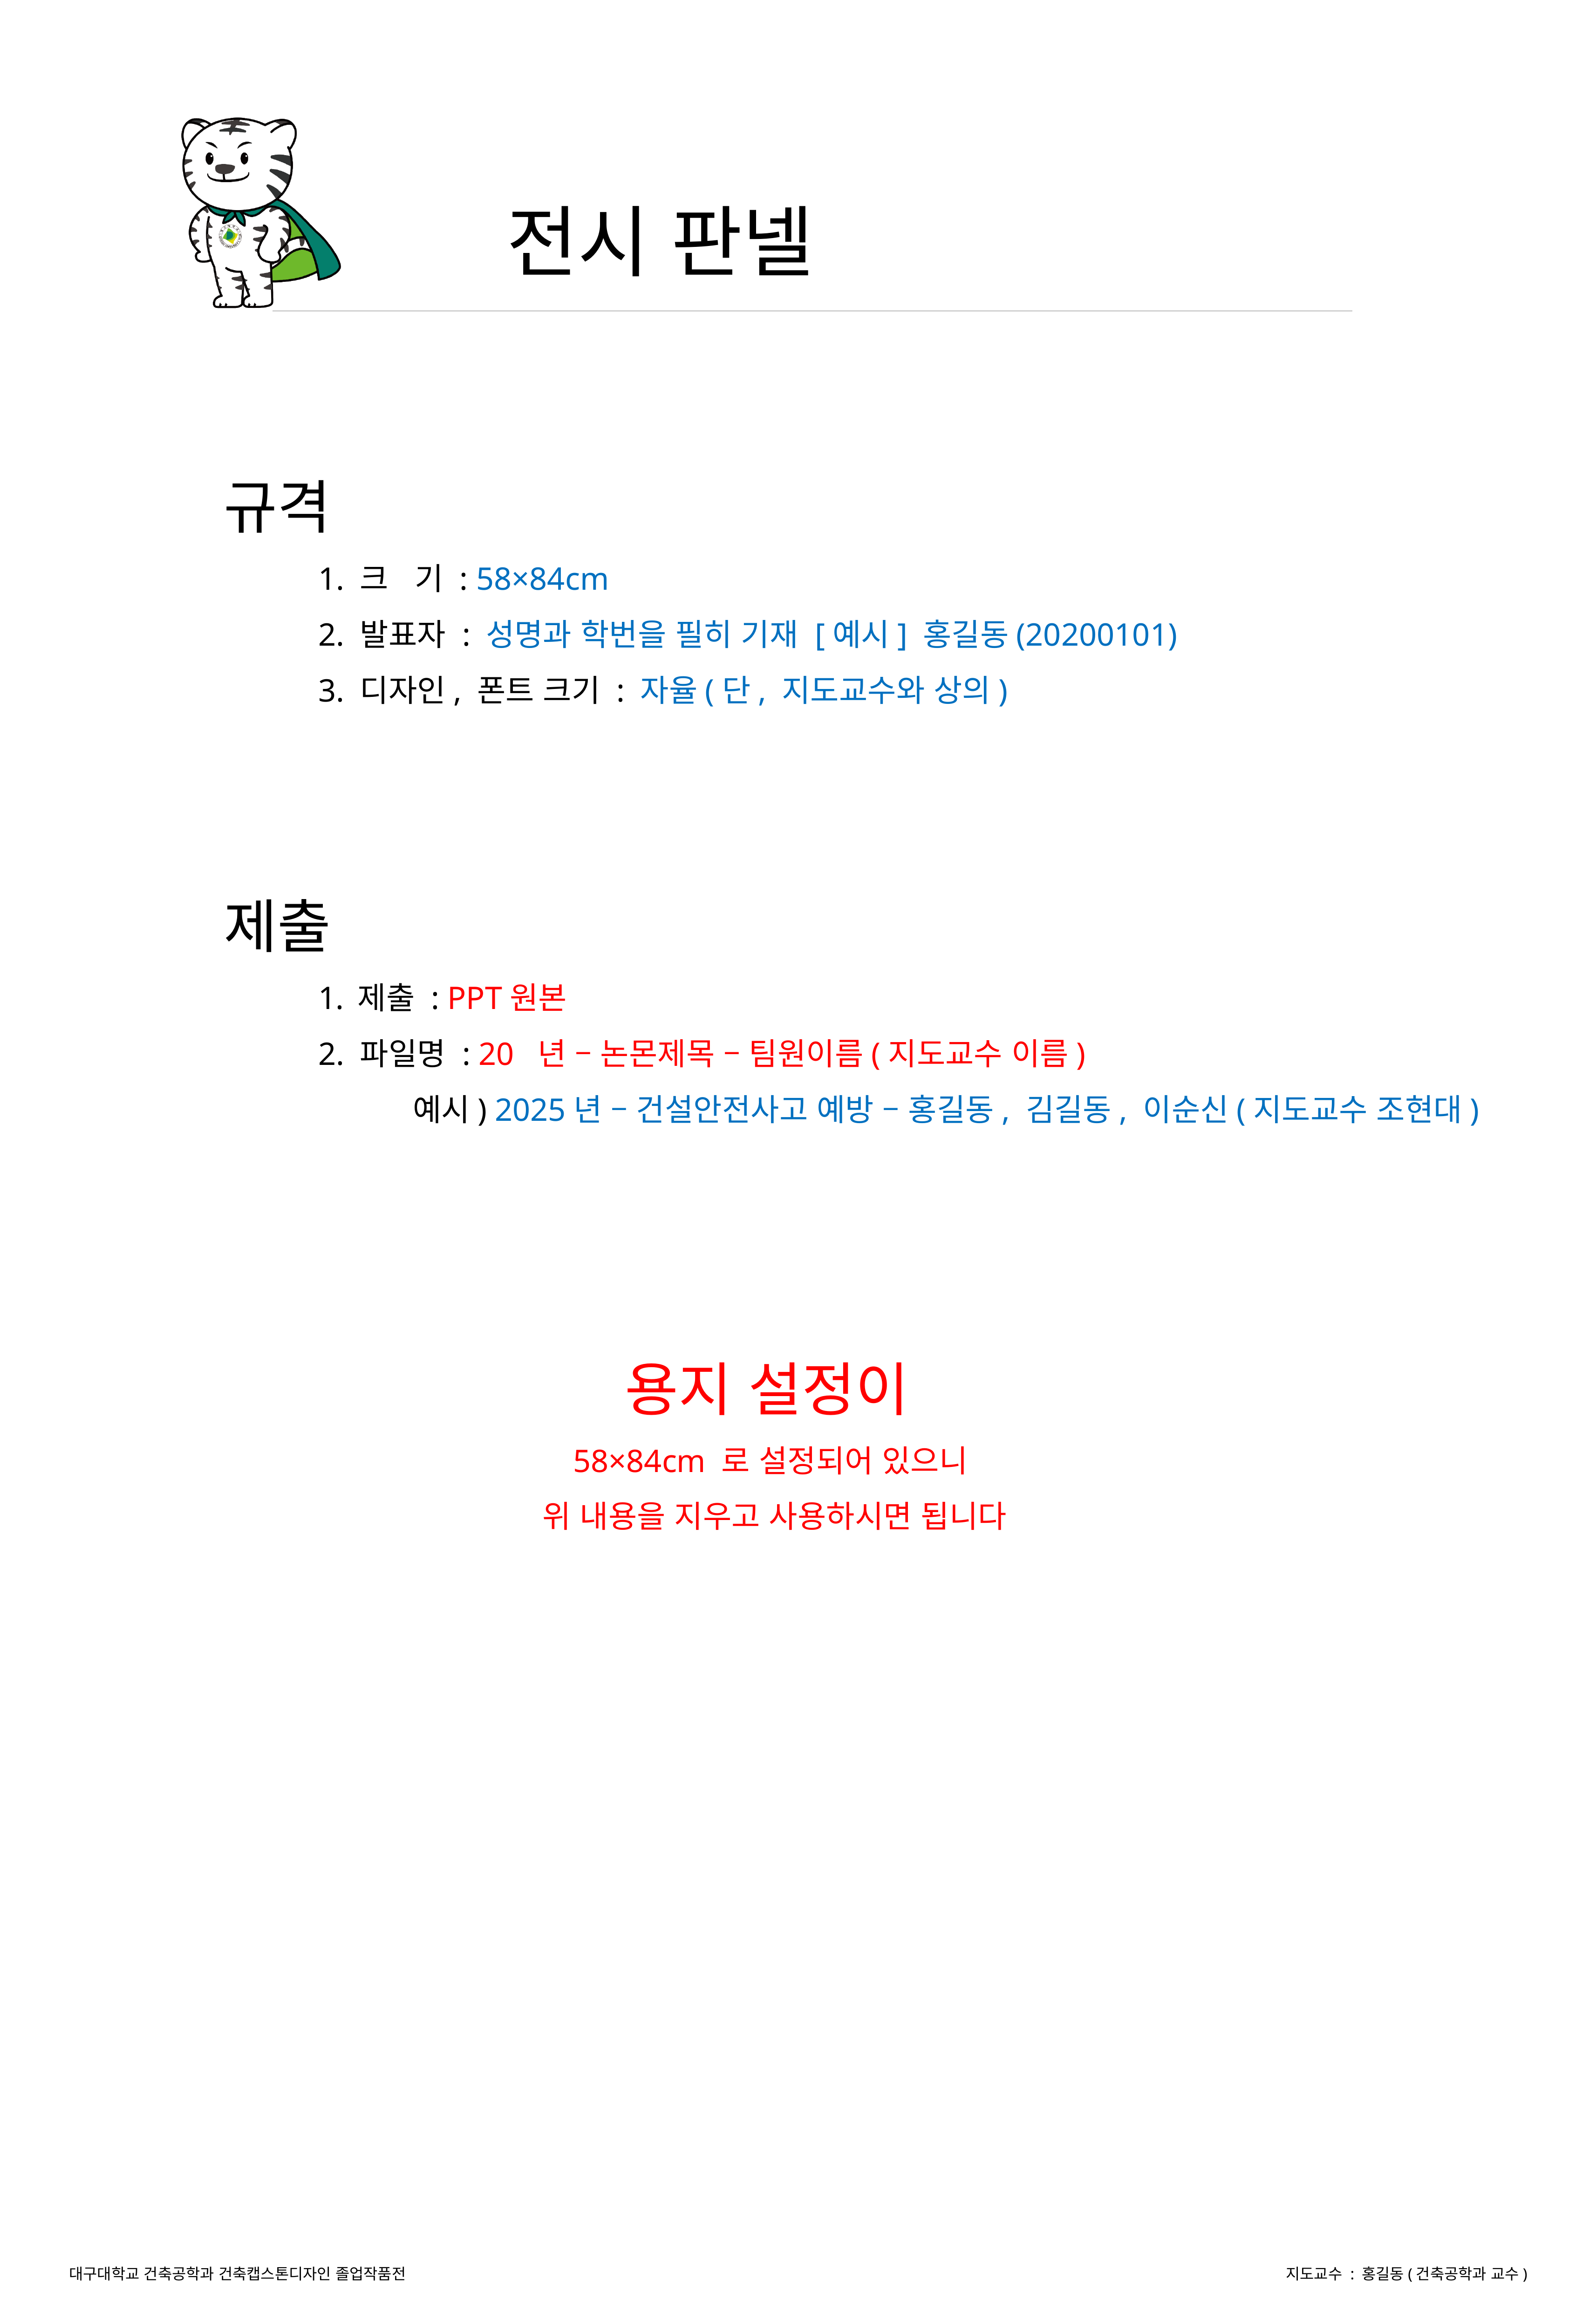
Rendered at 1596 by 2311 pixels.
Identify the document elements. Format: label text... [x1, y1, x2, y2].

picture [181, 117, 341, 310]
text_box 대구대학교 건축공학과 건축캡스톤디자인 졸업작품전 [62, 2251, 586, 2296]
text_box 전시 판넬 [499, 189, 1209, 289]
text_box 규격 1. 크 기 : 58×84cm 2. 발표자 : 성명과 학번을 필히 기재 [예시] 홍길동(20200101) 3. 디자인, 폰트 크기 : 자율(단, 지도교수와 상의) [217, 432, 1596, 711]
text_box 지도교수 : 홍길동(건축공학과 교수) [1098, 2251, 1535, 2296]
text_box 용지 설정이 58×84cm 로 설정되어 있으니 위 내용을 지우고 사용하시면 됩니다 [428, 1314, 1122, 1538]
text_box 제출 제출 : PPT원본 2. 파일명 : 20 년 – 논몬제목 – 팀원이름(지도교수 이름) 예시) 2025년 – 건설안전사고 예방 – 홍길동, 김길동, 이순신(지도교수 조현대) [217, 851, 1596, 1131]
